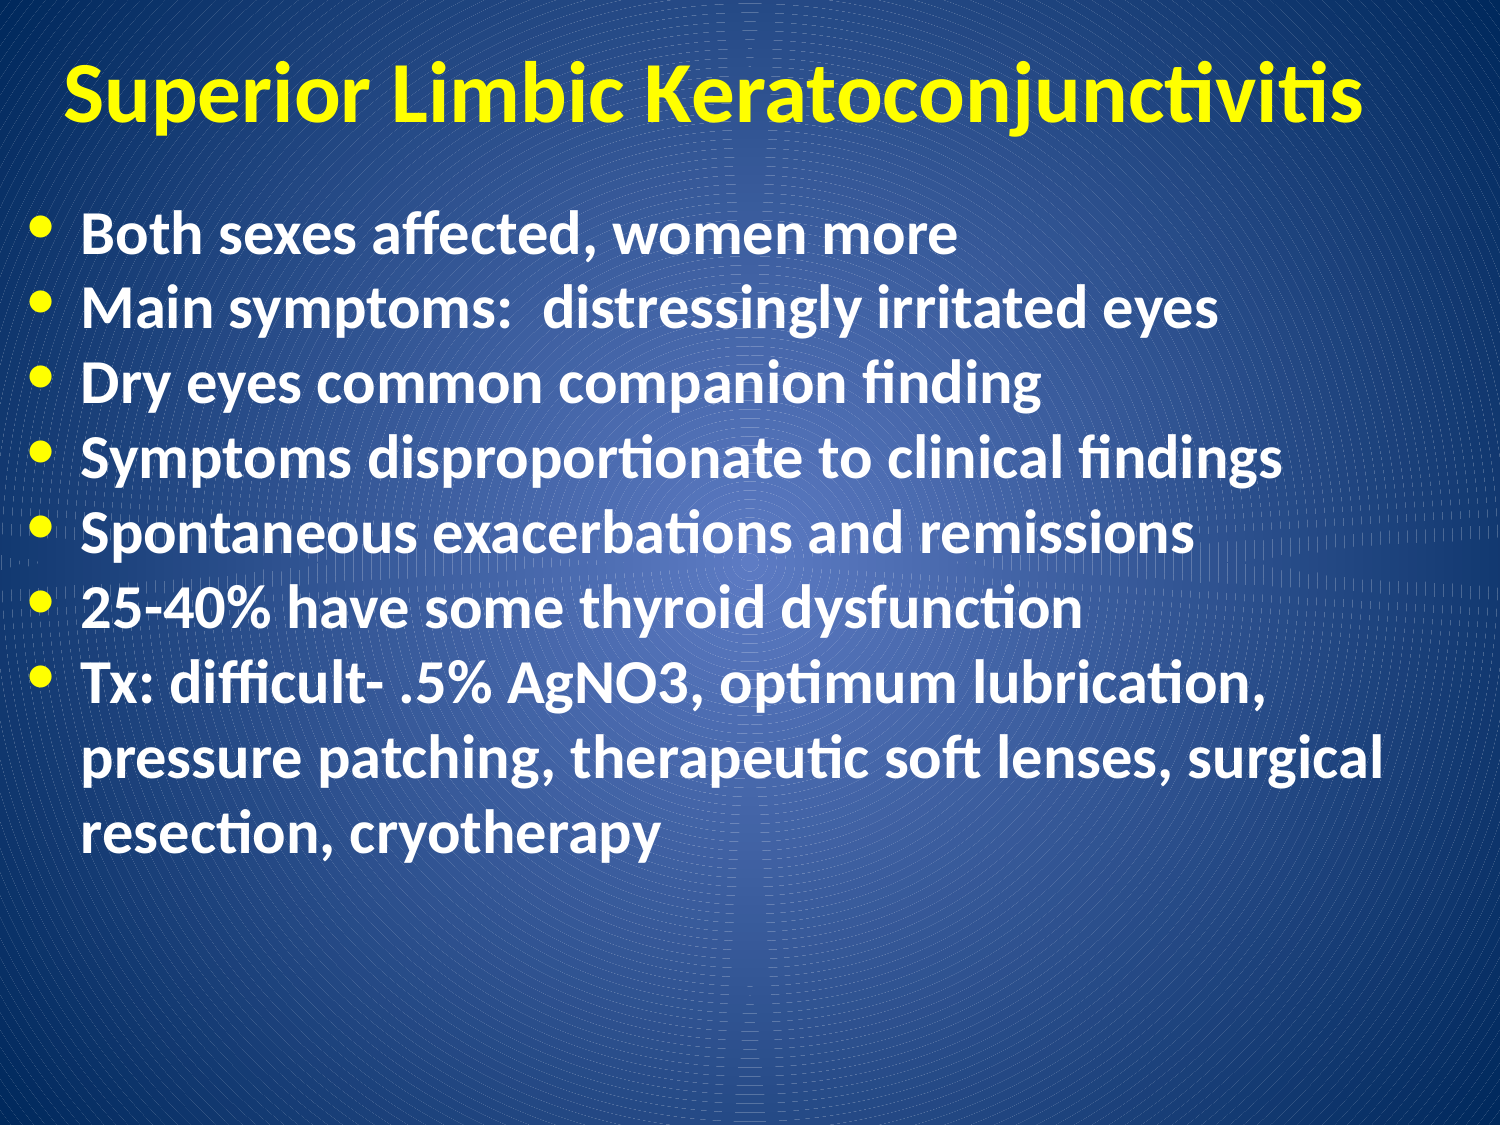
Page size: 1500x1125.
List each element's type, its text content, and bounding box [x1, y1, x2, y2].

title Superior Limbic Keratoconjunctivitis [48, 39, 1397, 150]
list Both sexes affected, women more Main symptoms: distressingly irritated eyes Dry eyes common companion finding Symptoms disproportionate to clinical findings Spontaneous exacerbations and remissions 25-40% have some thyroid dysfunction Tx: difficult- .5% AgNO3, optimum lubrication, pressure patching, therapeutic soft lenses, surgical resection, cryotherapy [10, 184, 1467, 1086]
